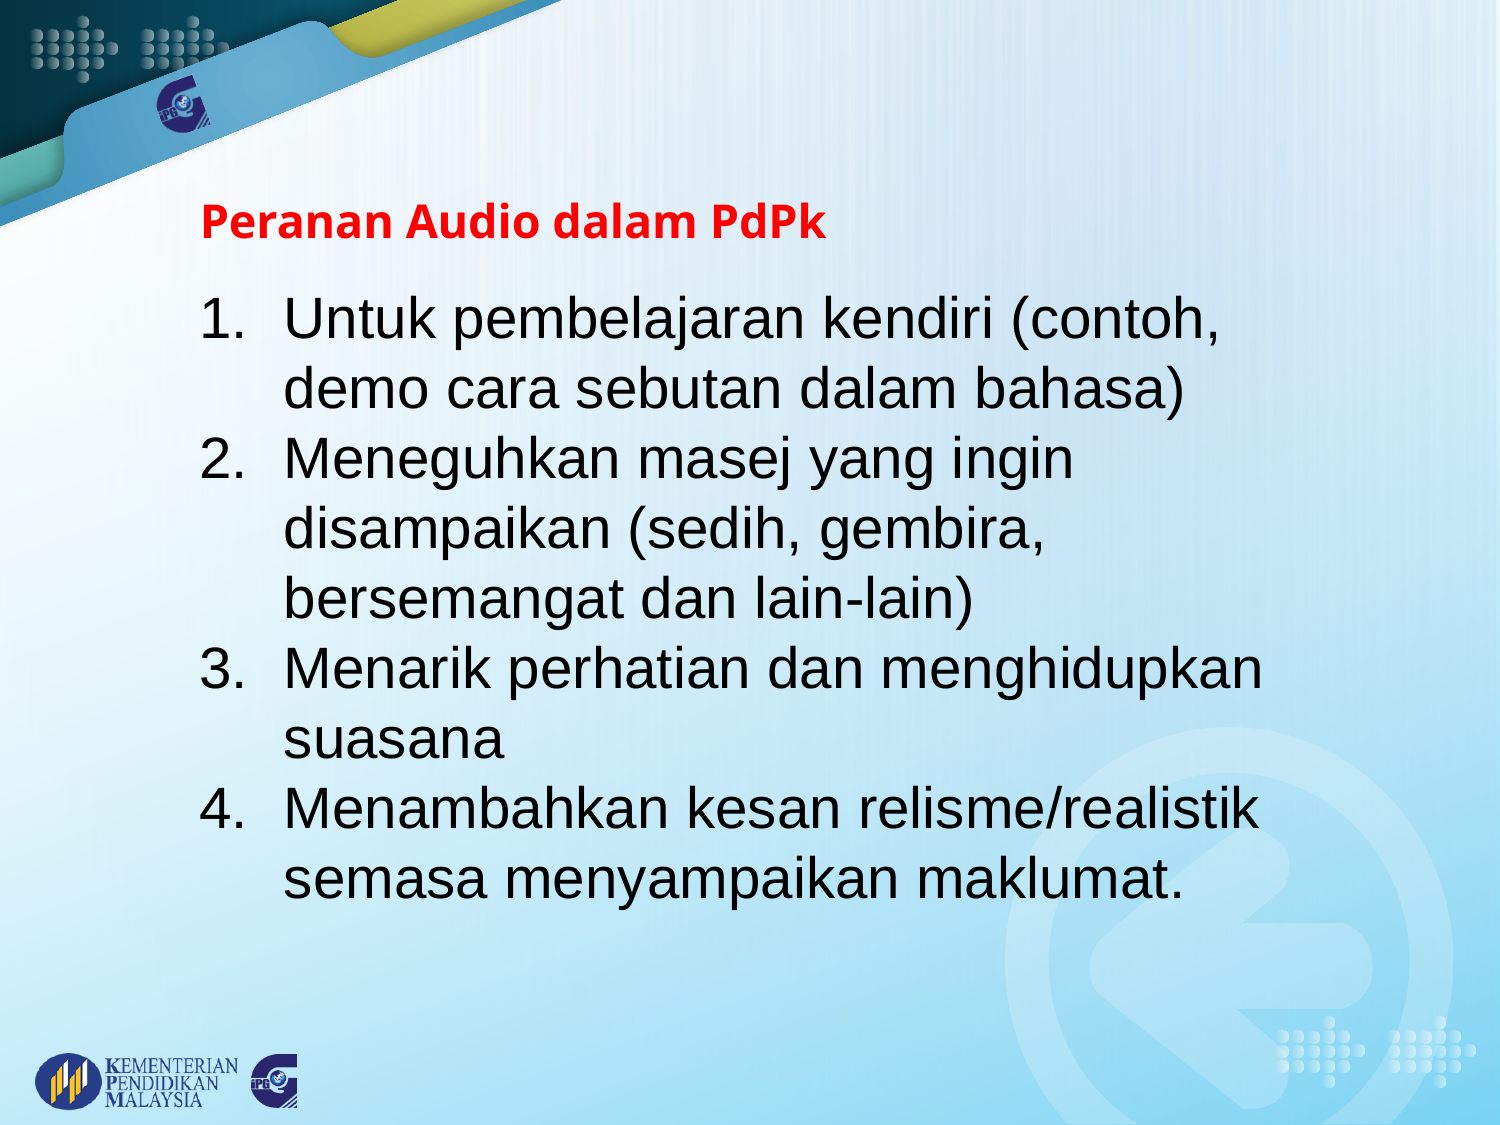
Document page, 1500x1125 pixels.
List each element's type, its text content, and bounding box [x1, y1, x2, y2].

picture [251, 1058, 297, 1108]
title Peranan Audio dalam PdPk [184, 184, 1346, 256]
picture [150, 75, 210, 139]
picture [35, 1053, 238, 1113]
text_box Untuk pembelajaran kendiri (contoh, demo cara sebutan dalam bahasa) Meneguhkan masej yang ingin disampaikan (sedih, gembira, bersemangat dan lain-lain) Menarik perhatian dan menghidupkan suasana Menambahkan kesan relisme/realistik semasa menyampaikan maklumat. [184, 272, 1375, 1058]
